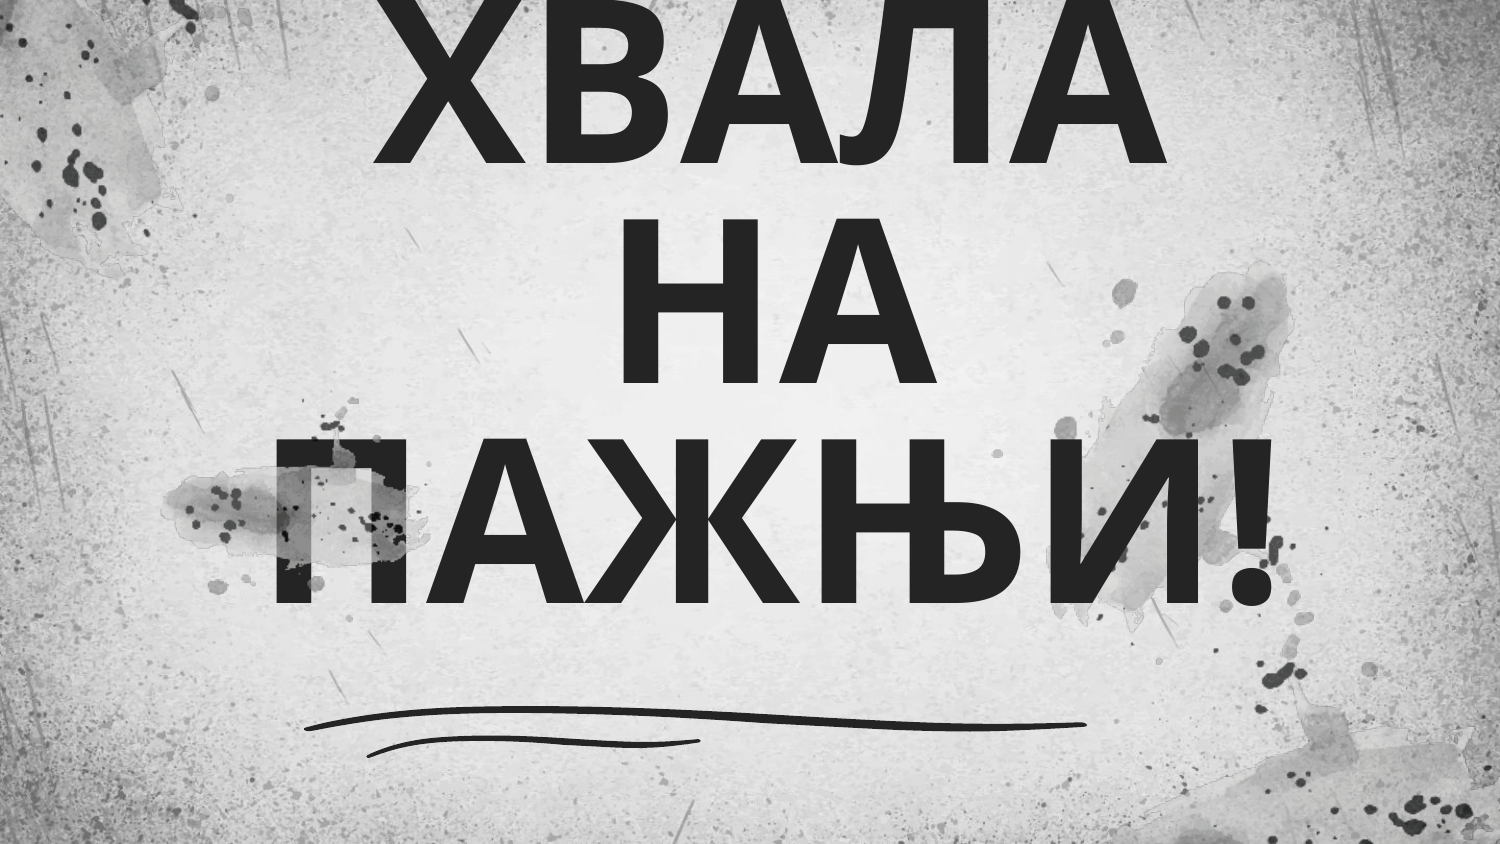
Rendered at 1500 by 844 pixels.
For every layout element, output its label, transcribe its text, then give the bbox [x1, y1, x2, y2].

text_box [302, 688, 1089, 773]
title ХВАЛА НА ПАЖЊИ! [186, 340, 995, 663]
picture [0, 0, 1500, 844]
